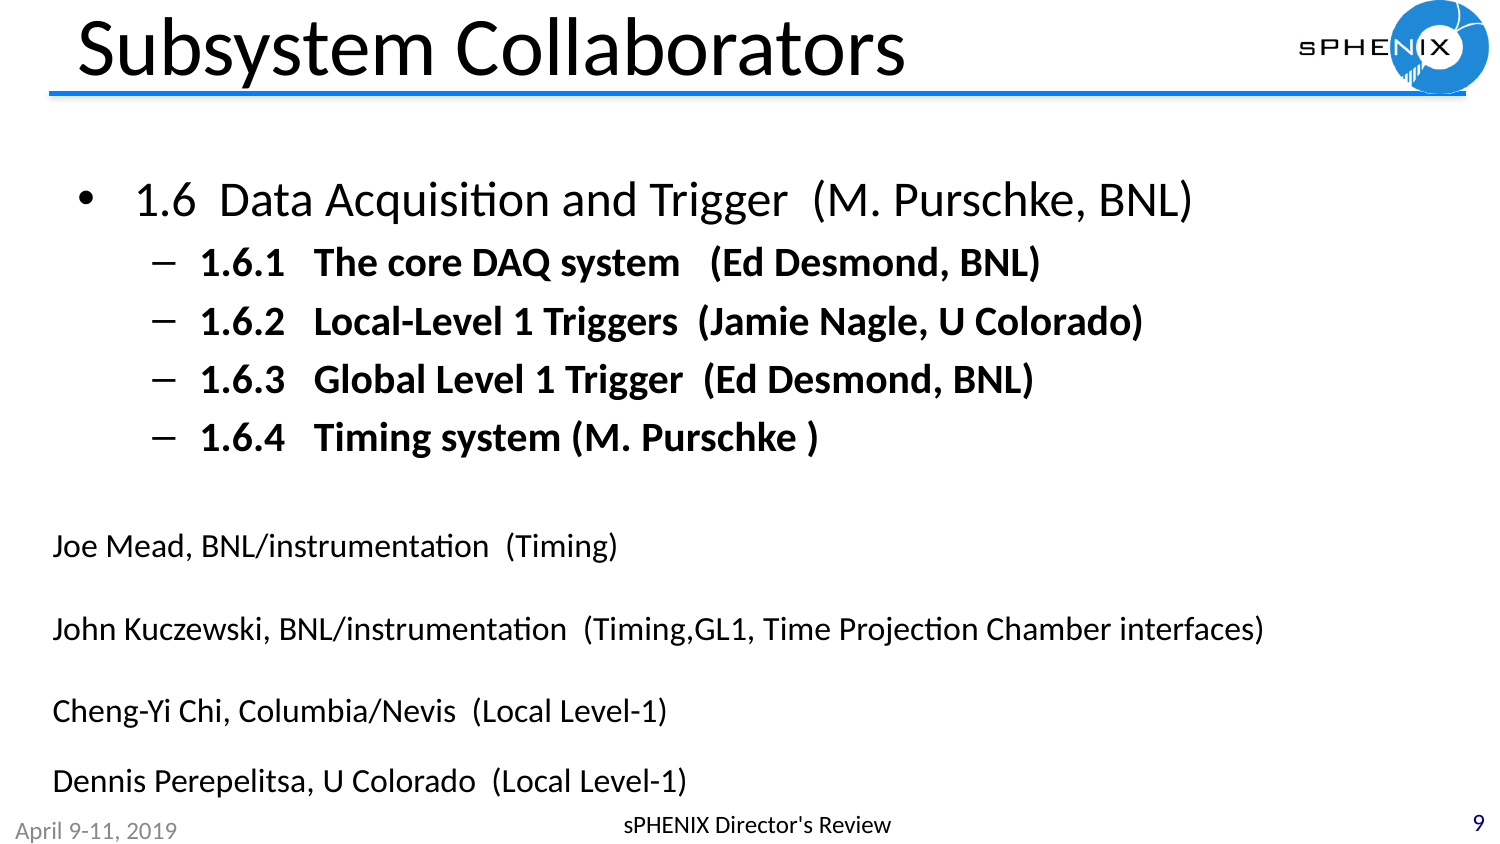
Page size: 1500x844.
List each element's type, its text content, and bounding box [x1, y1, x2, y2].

title Subsystem Collaborators [62, 0, 1500, 85]
picture [1299, 85, 1489, 94]
list 1.6 Data Acquisition and Trigger (M. Purschke, BNL) 1.6.1 The core DAQ system (Ed Desmond, BNL) 1.6.2 Local-Level 1 Triggers (Jamie Nagle, U Colorado) 1.6.3 Global Level 1 Trigger (Ed Desmond, BNL) 1.6.4 Timing system (M. Purschke ) [62, 159, 1346, 509]
text_box Joe Mead, BNL/instrumentation (Timing) John Kuczewski, BNL/instrumentation (Timing,GL1, Time Projection Chamber interfaces) Cheng-Yi Chi, Columbia/Nevis (Local Level-1) Dennis Perepelitsa, U Colorado (Local Level-1) [37, 509, 1488, 747]
slide_number 9 [1412, 798, 1500, 844]
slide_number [0, 815, 350, 844]
footer sPHENIX Director's Review [520, 806, 996, 841]
